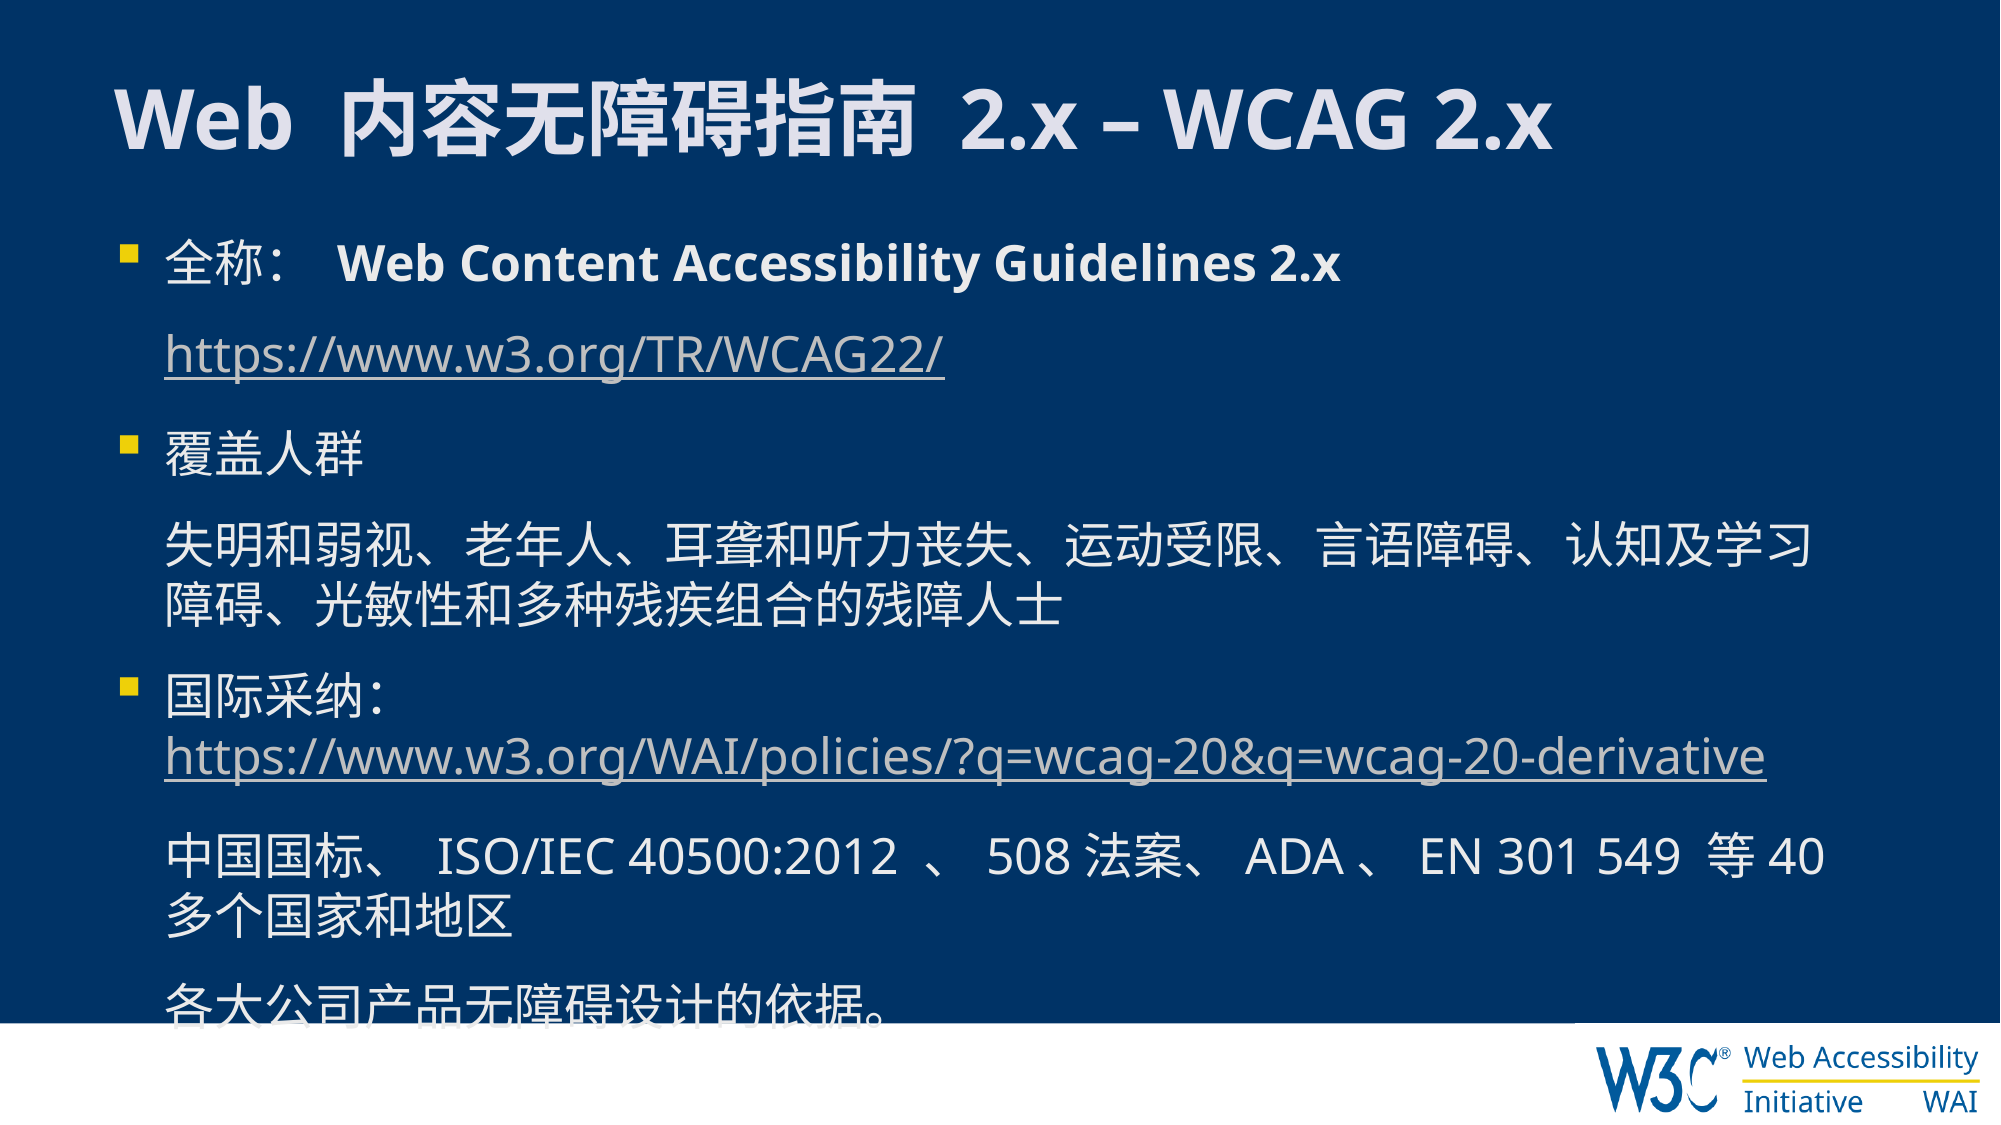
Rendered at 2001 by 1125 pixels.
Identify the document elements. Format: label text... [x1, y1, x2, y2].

list 全称： Web Content Accessibility Guidelines 2.x https://www.w3.org/TR/WCAG22/ 覆盖人群 失明和弱视、老年人、耳聋和听力丧失、运动受限、言语障碍、认知及学习障碍、光敏性和多种残疾组合的残障人士 国际采纳：https://www.w3.org/WAI/policies/?q=wcag-20&q=wcag-20-derivative 中国国标、 ISO/IEC 40500:2012 、508法案、ADA、EN 301 549 等40多个国家和地区 各大公司产品无障碍设计的依据。 [99, 223, 1874, 1075]
title Web 内容无障碍指南 2.x – WCAG 2.x [99, 22, 2000, 211]
picture [1575, 1023, 2000, 1125]
